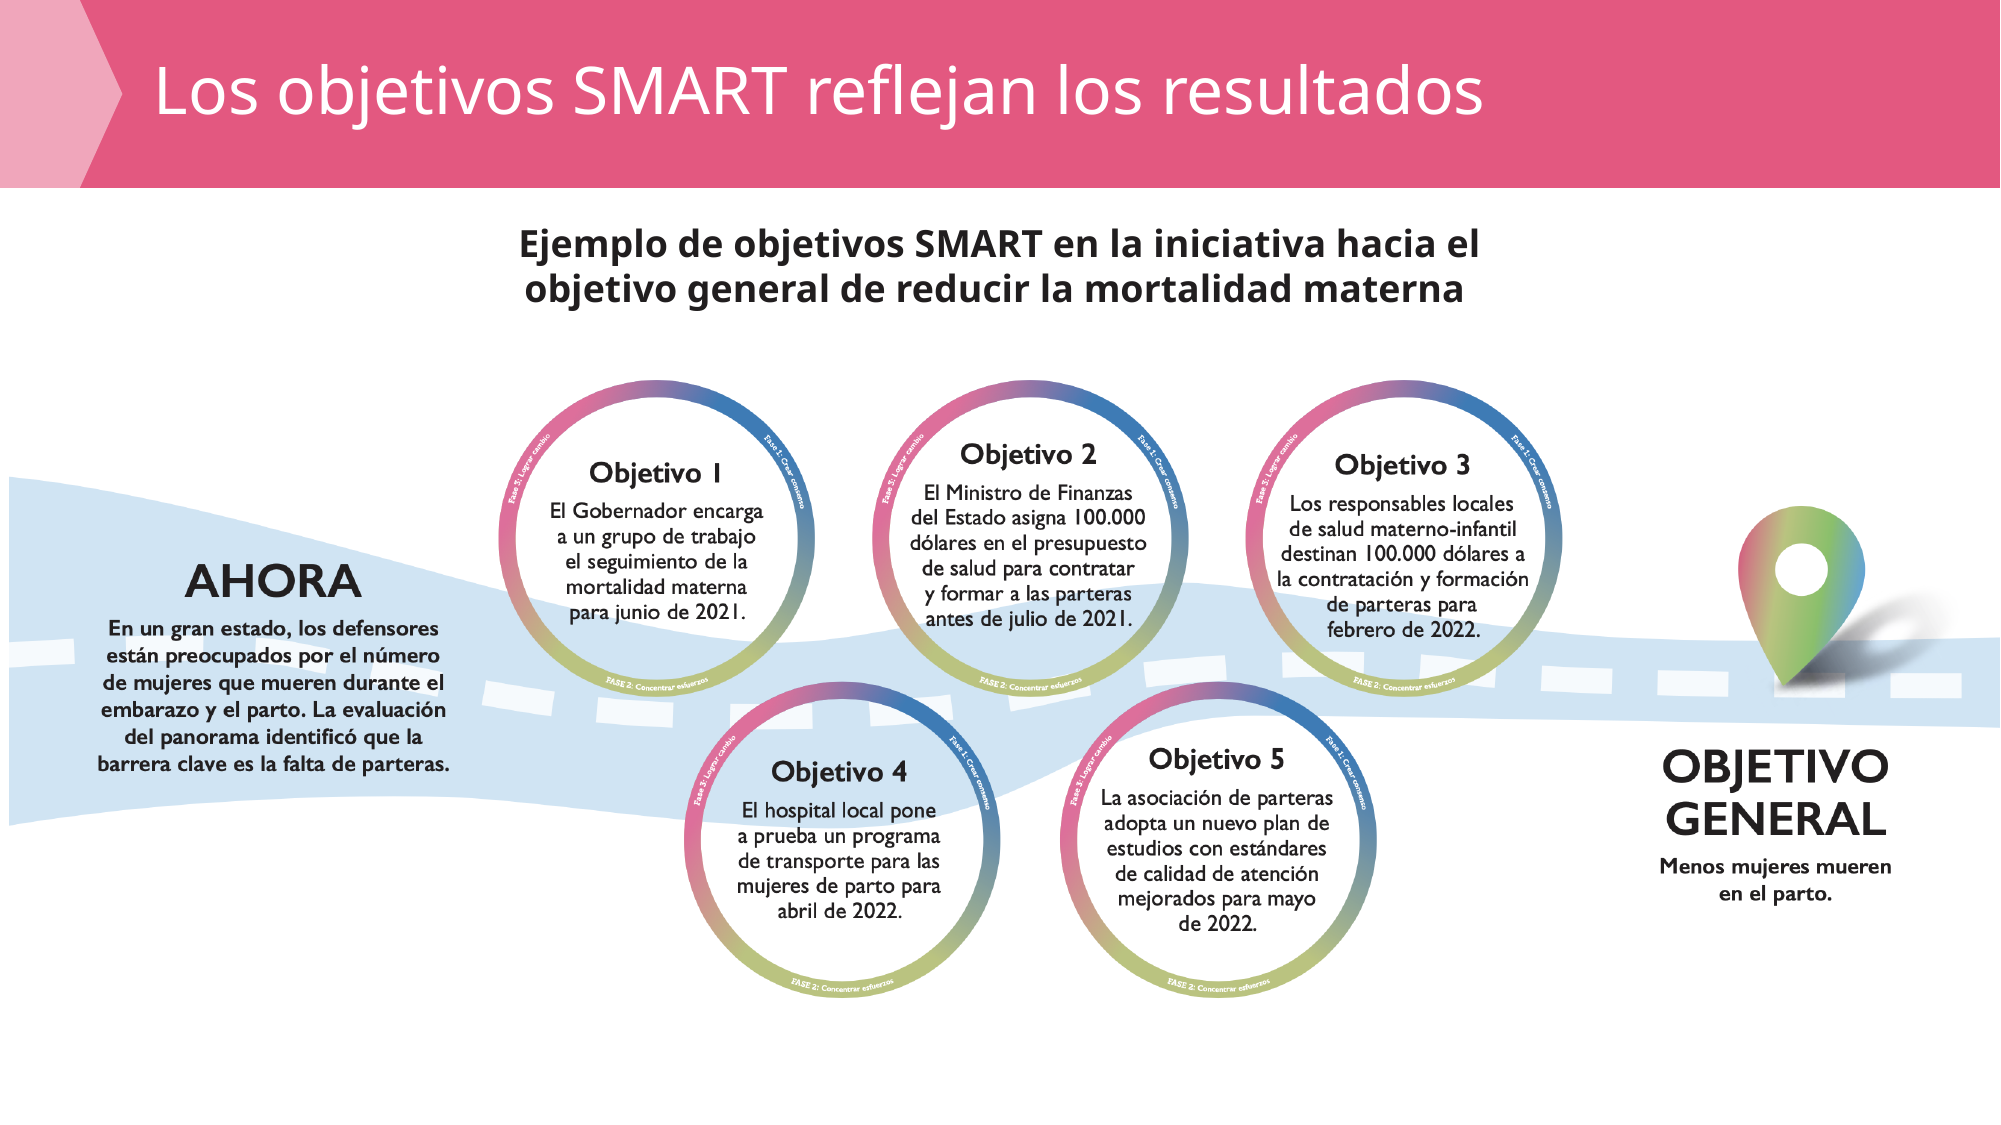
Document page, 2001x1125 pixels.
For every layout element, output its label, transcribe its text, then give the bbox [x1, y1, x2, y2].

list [9, 334, 2000, 1004]
text_box Ejemplo de objetivos SMART en la iniciativa hacia el objetivo general de reducir la mortalidad materna [495, 172, 1505, 318]
title Los objetivos SMART reflejan los resultados [138, 29, 1727, 158]
